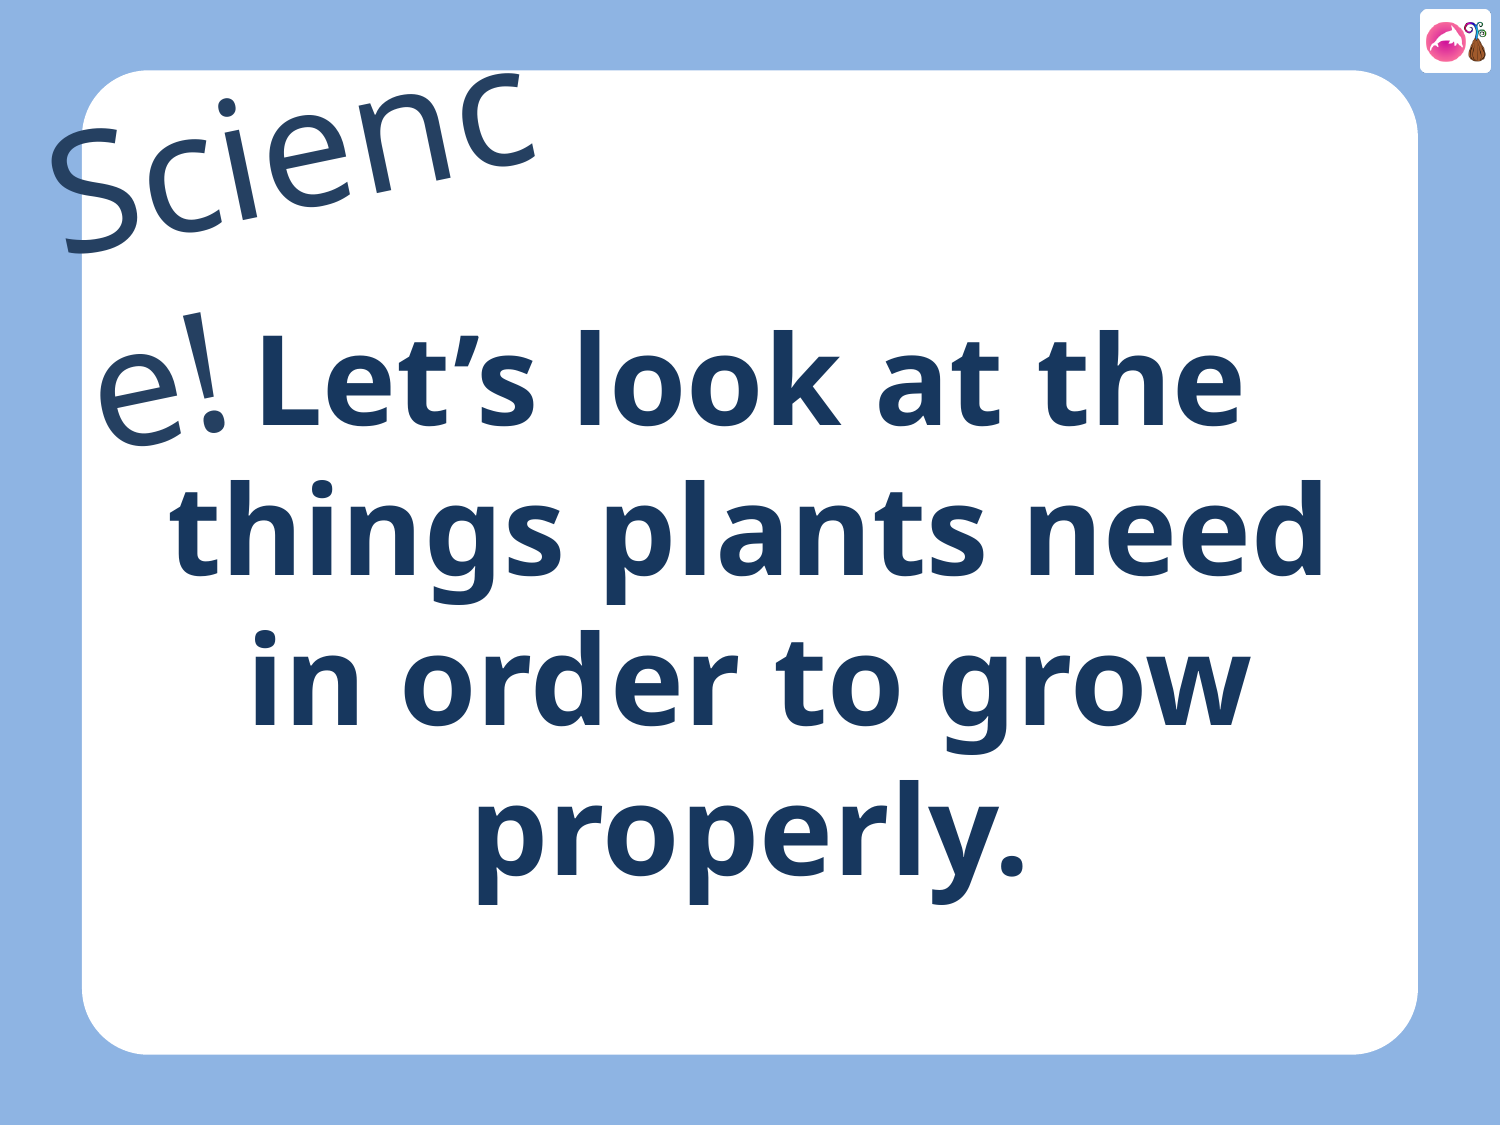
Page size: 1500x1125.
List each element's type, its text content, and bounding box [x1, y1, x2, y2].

text_box [79, 68, 1421, 1057]
picture [1420, 8, 1491, 73]
text_box Science! [11, 0, 646, 498]
text_box Let’s look at the things plants need in order to grow properly. [81, 292, 1418, 908]
